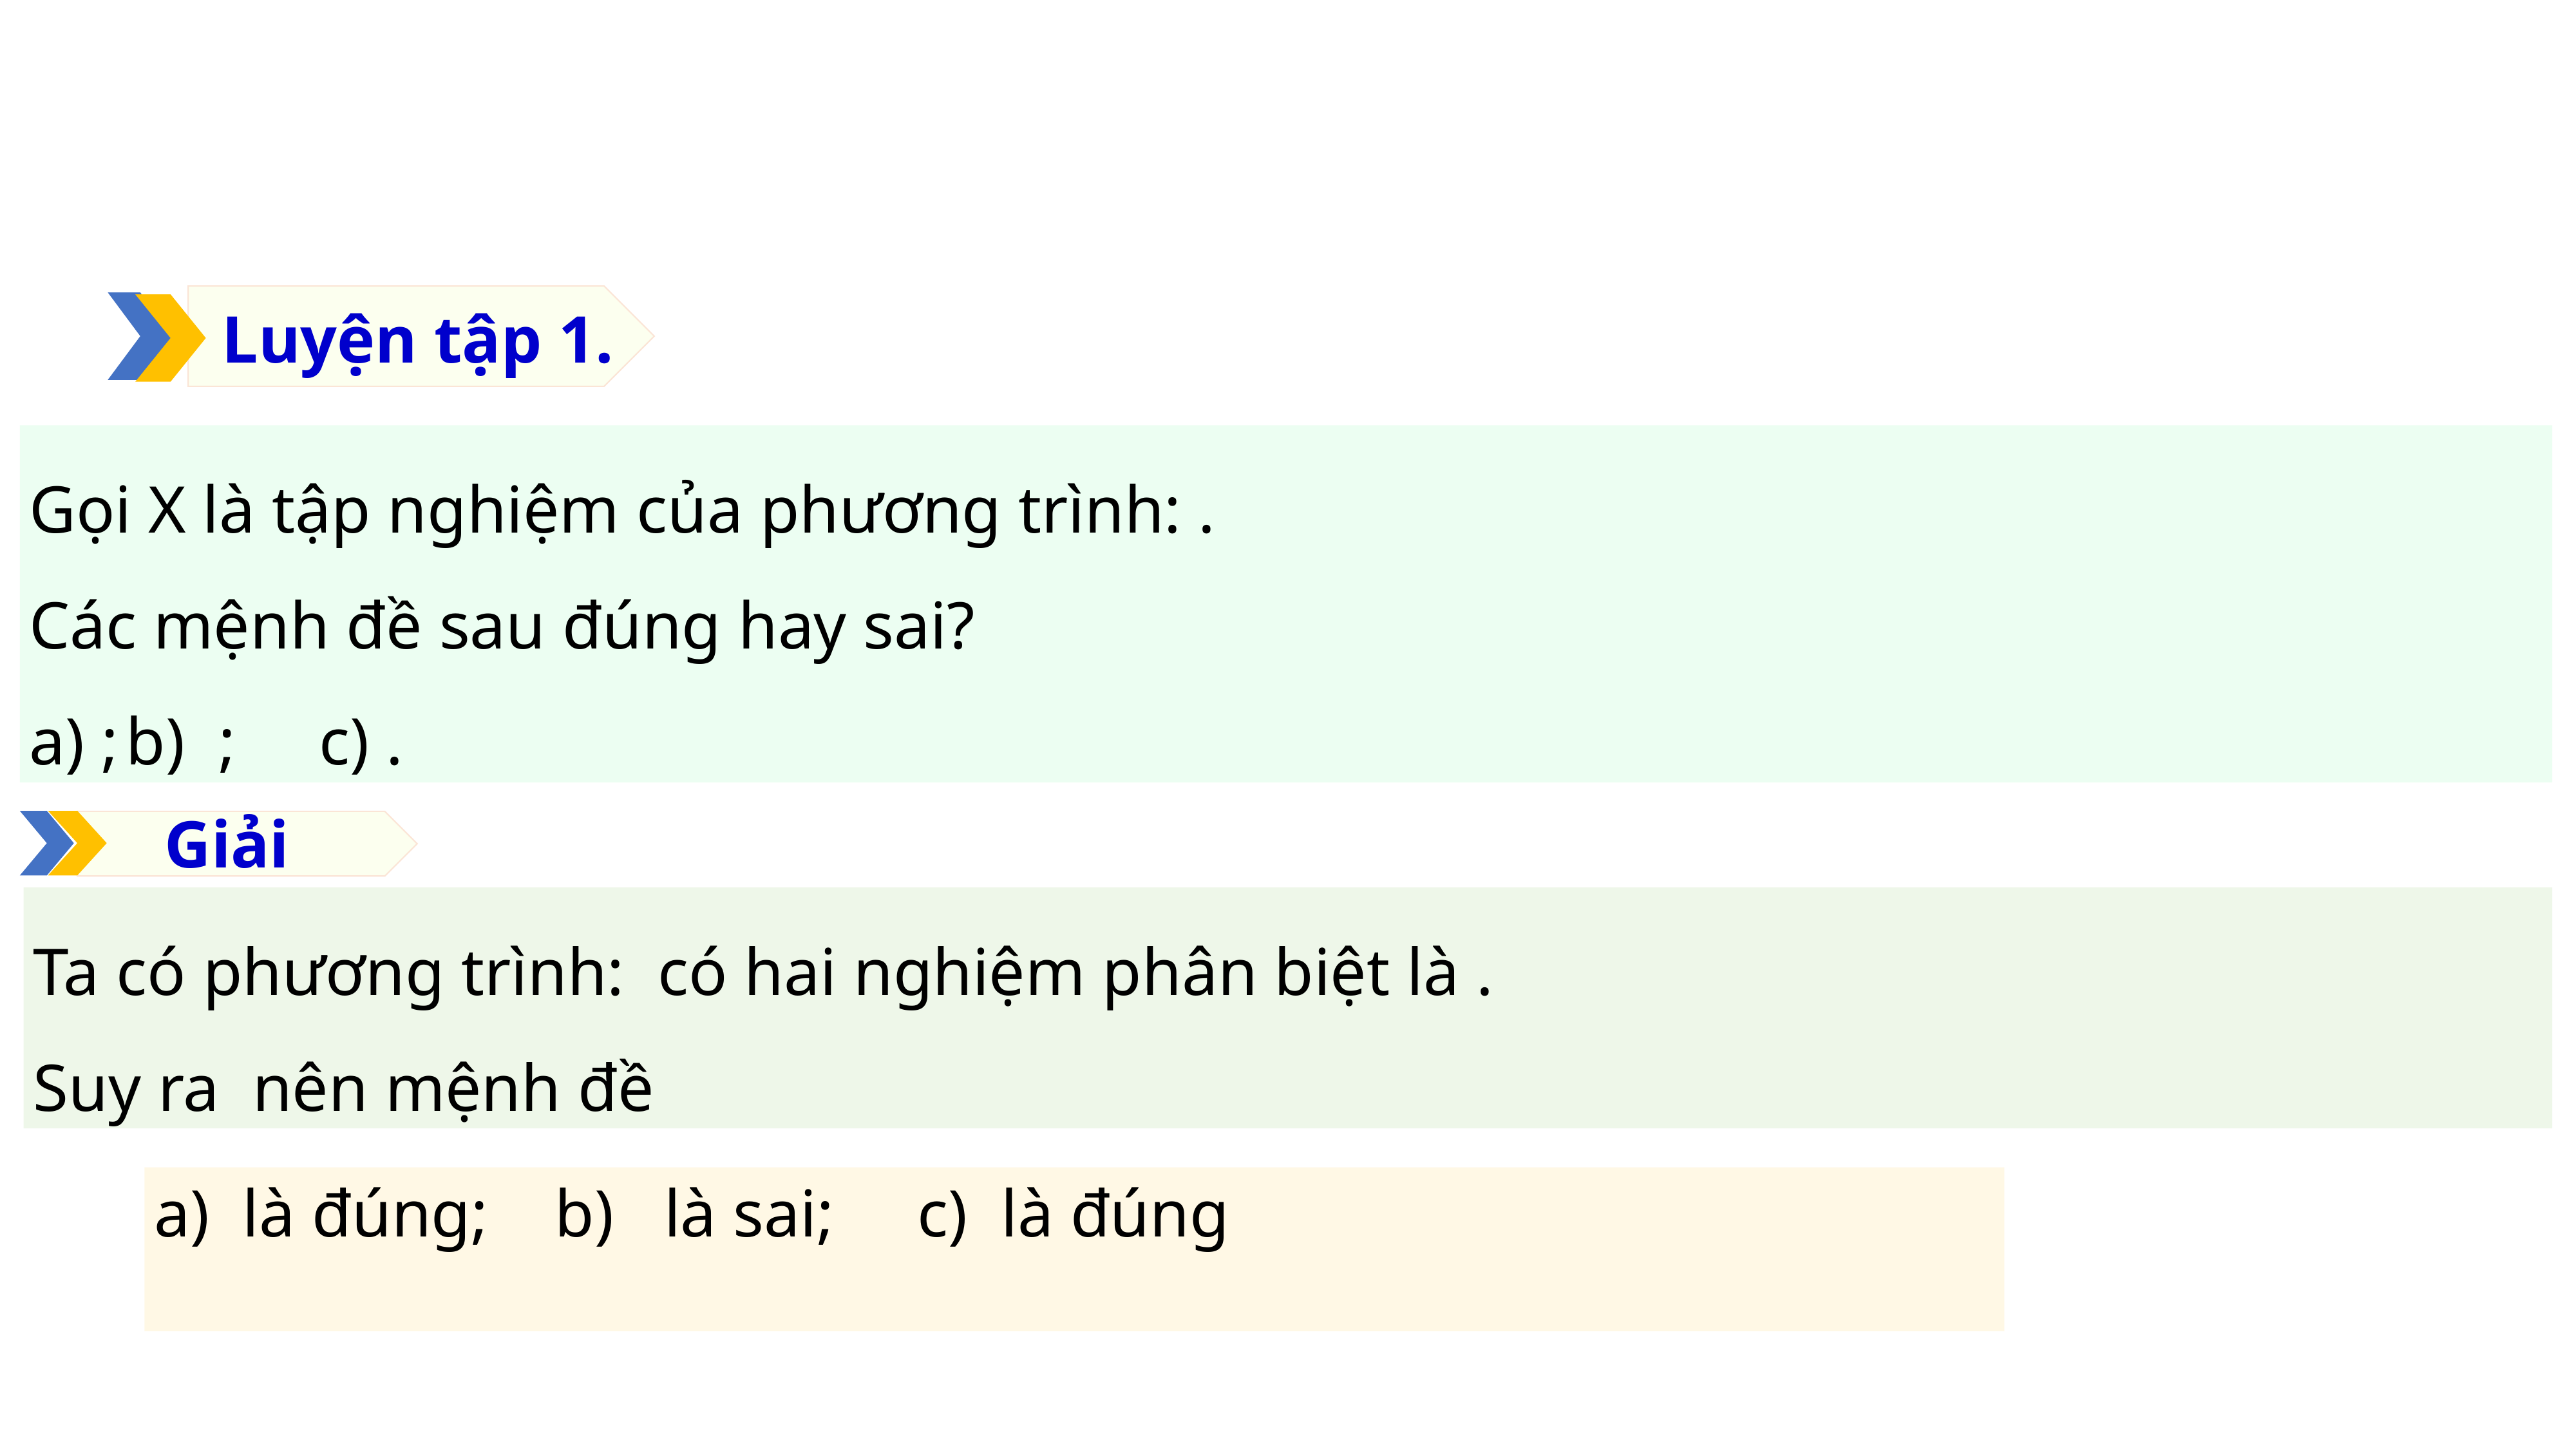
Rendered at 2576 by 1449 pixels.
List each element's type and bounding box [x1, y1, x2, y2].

text_box [108, 286, 721, 386]
text_box [19, 793, 417, 887]
